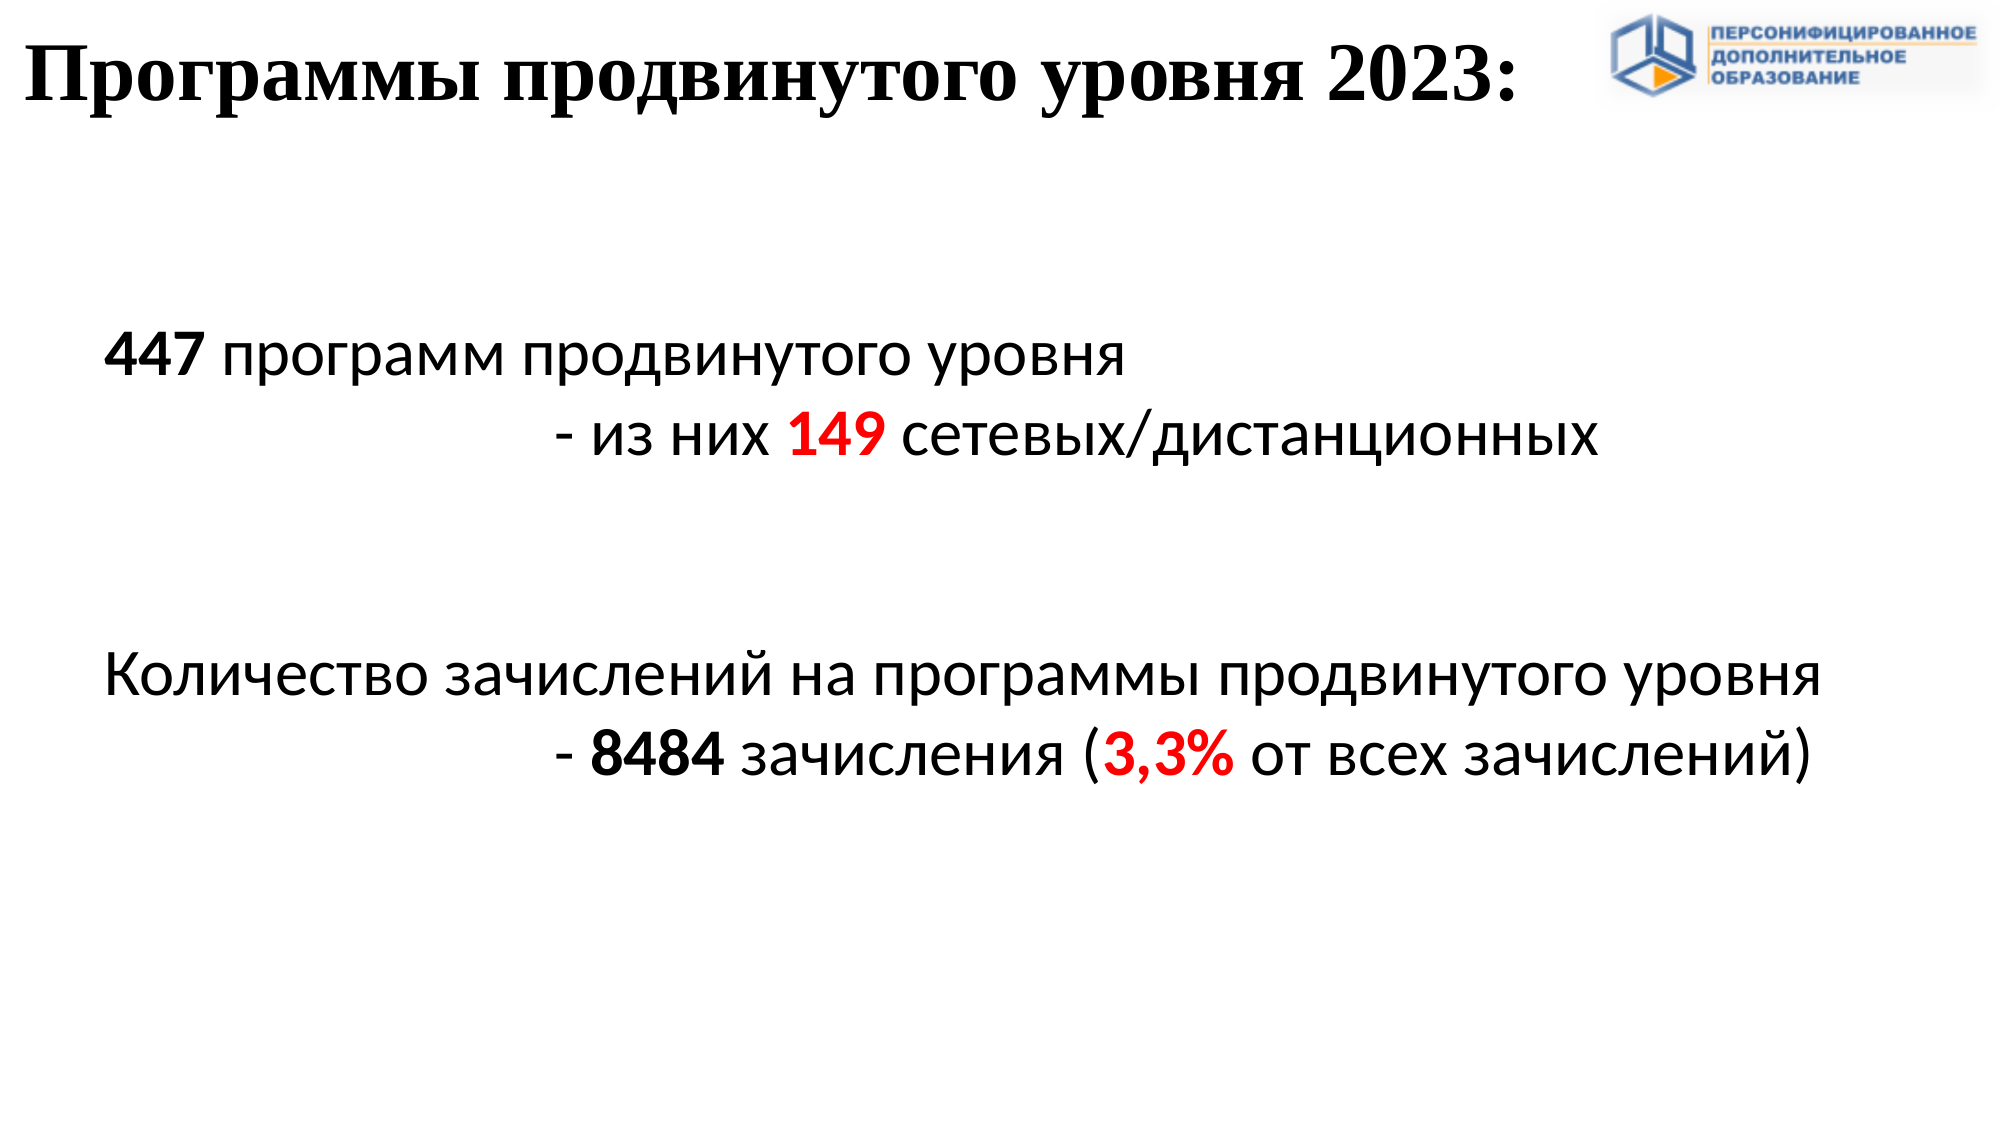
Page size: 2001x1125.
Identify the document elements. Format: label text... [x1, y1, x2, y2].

text_box Программы продвинутого уровня 2023: [9, 23, 1665, 127]
picture [1593, 0, 2000, 114]
text_box 447 программ продвинутого уровня - из них 149 сетевых/дистанционных Количество зачислений на программы продвинутого уровня - 8484 зачисления (3,3% от всех зачислений) [90, 301, 1908, 796]
